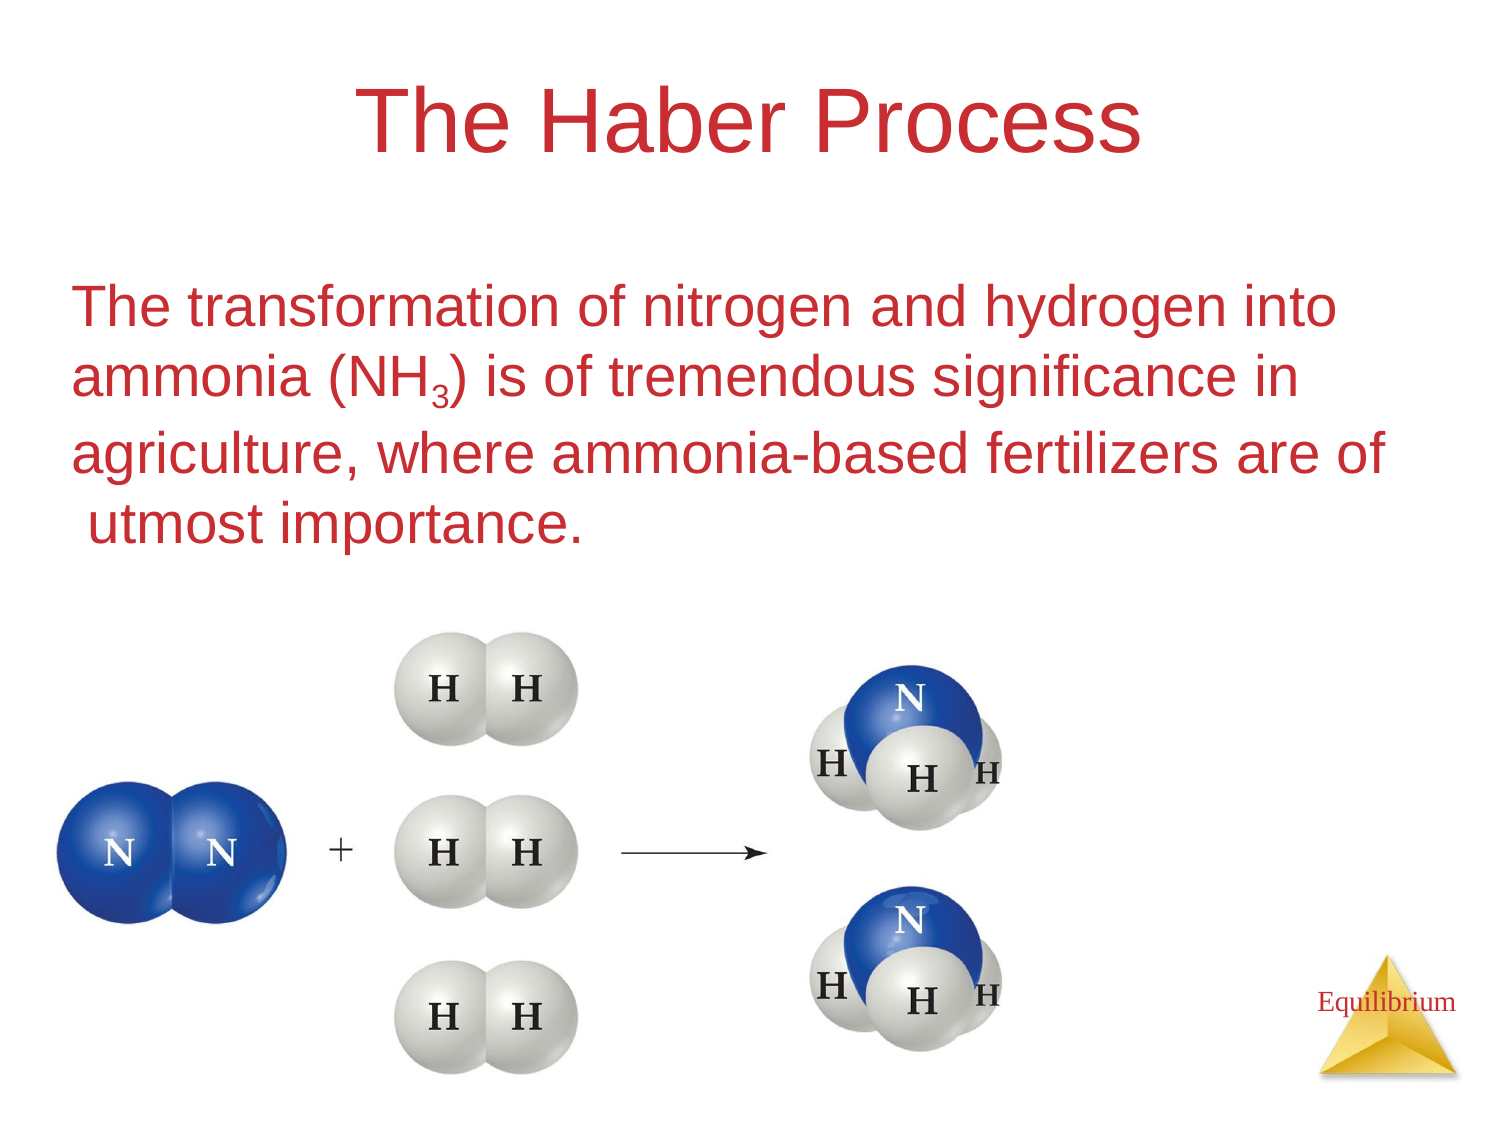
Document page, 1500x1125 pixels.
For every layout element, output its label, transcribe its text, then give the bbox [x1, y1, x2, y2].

footer Equilibrium [1315, 982, 1458, 1125]
text_box [49, 628, 1006, 1084]
picture [1316, 953, 1466, 1086]
title The Haber Process [352, 59, 1147, 249]
text_box The transformation of nitrogen and hydrogen into ammonia (NH3) is of tremendous significance in agriculture, where ammonia-based fertilizers are of utmost importance. [65, 265, 1394, 556]
